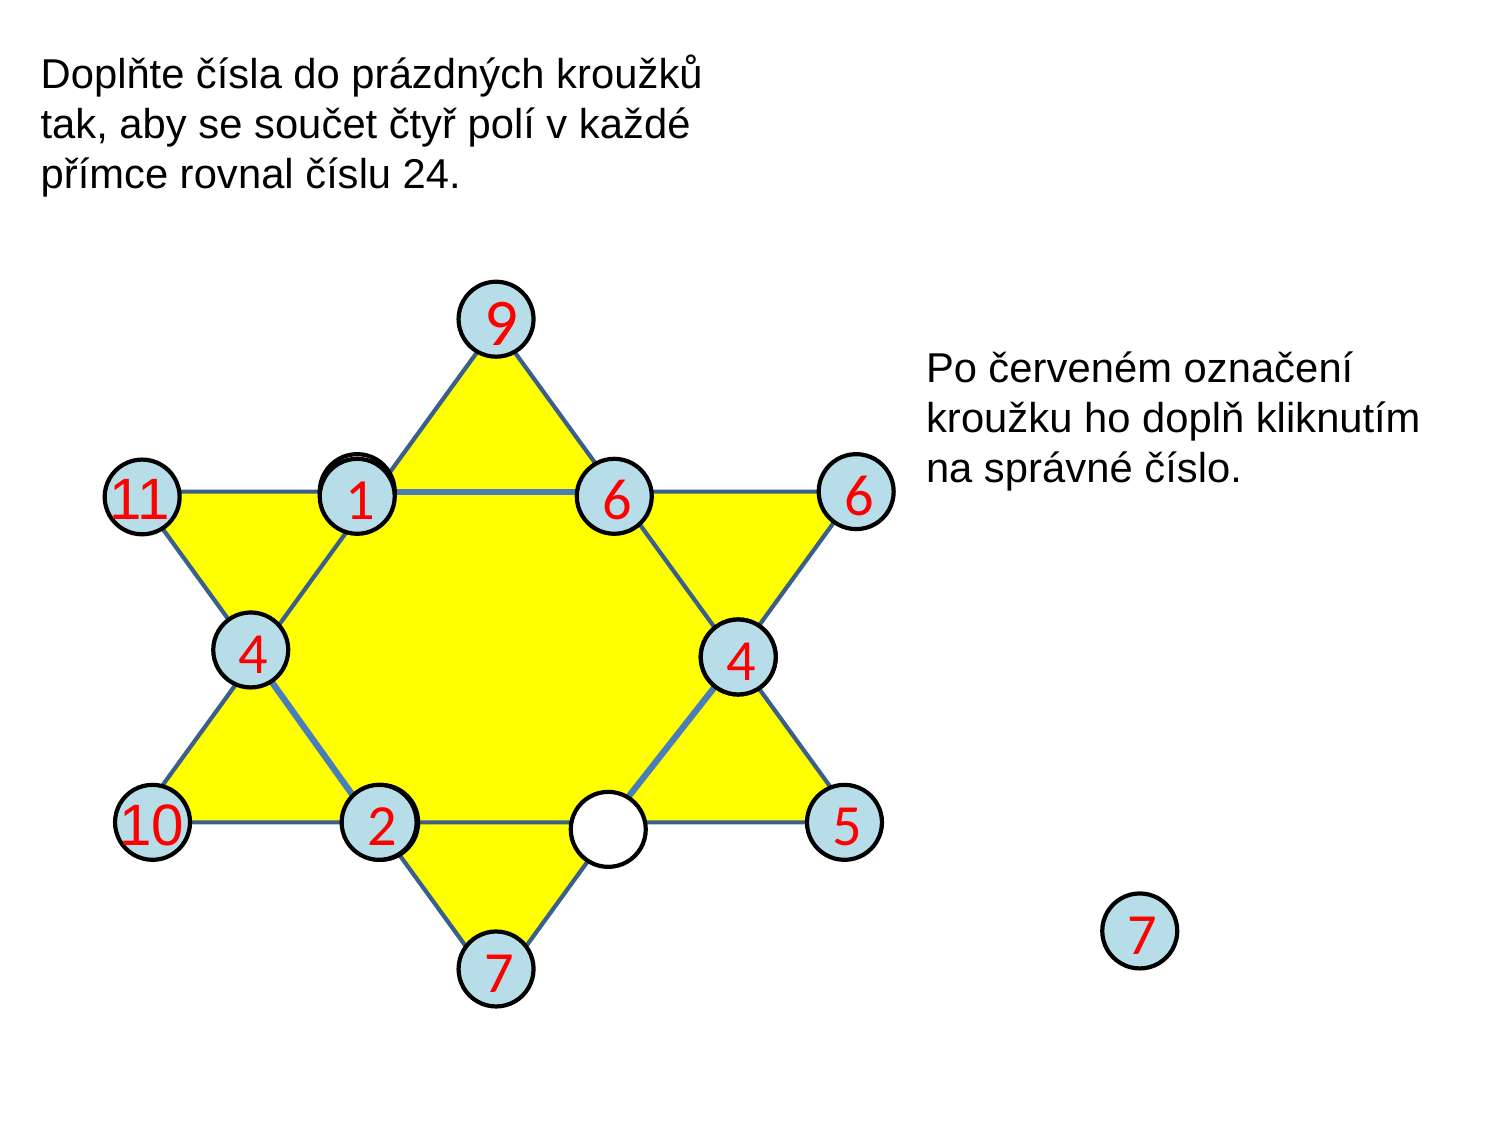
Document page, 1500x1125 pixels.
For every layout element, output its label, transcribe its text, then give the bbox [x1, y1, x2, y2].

text_box Doplňte čísla do prázdných kroužků tak, aby se součet čtyř polí v každé přímce rovnal číslu 24. [25, 39, 718, 205]
text_box Po červeném označení kroužku ho doplň kliknutím na správné číslo. [911, 333, 1436, 499]
text_box 5 [860, 785, 885, 859]
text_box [135, 326, 857, 988]
text_box 9 [456, 279, 536, 324]
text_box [104, 779, 201, 866]
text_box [253, 656, 373, 823]
text_box 7 [468, 997, 525, 1009]
text_box 6 [860, 452, 896, 531]
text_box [93, 453, 186, 541]
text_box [608, 656, 739, 823]
text_box 7 [1100, 891, 1180, 971]
